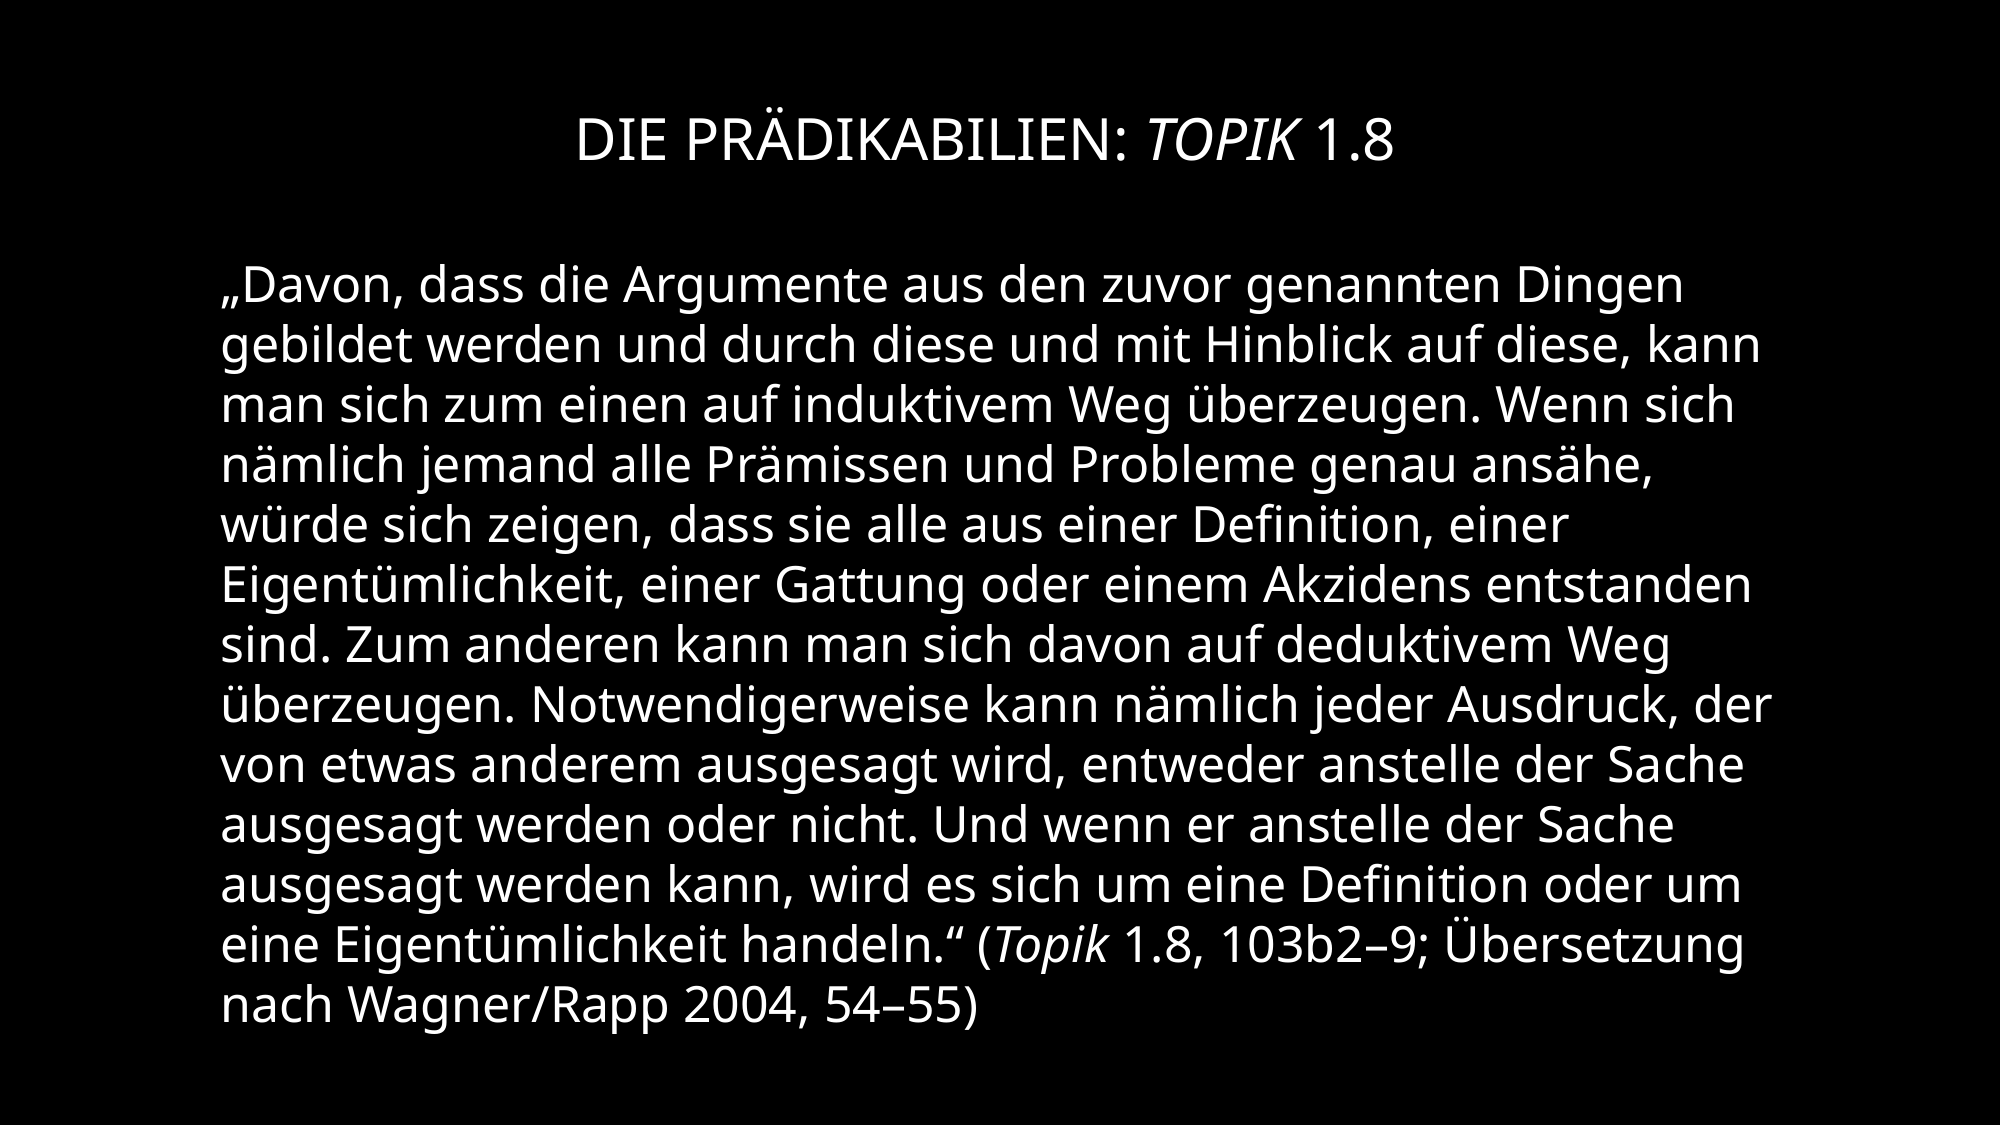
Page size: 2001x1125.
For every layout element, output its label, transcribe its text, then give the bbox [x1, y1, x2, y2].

text_box „Davon, dass die Argumente aus den zuvor genannten Dingen gebildet werden und durch diese und mit Hinblick auf diese, kann man sich zum einen auf induktivem Weg überzeugen. Wenn sich nämlich jemand alle Prämissen und Probleme genau ansähe, würde sich zeigen, dass sie alle aus einer Definition, einer Eigentümlichkeit, einer Gattung oder einem Akzidens entstanden sind. Zum anderen kann man sich davon auf deduktivem Weg überzeugen. Notwendigerweise kann nämlich jeder Ausdruck, der von etwas anderem ausgesagt wird, entweder anstelle der Sache ausgesagt werden oder nicht. Und wenn er anstelle der Sache ausgesagt werden kann, wird es sich um eine Definition oder um eine Eigentümlichkeit handeln.“ (Topik 1.8, 103b2–9; Übersetzung nach Wagner/Rapp 2004, 54–55) [205, 245, 1795, 1041]
text_box Die Prädikabilien: Topik 1.8 [382, 94, 1588, 180]
